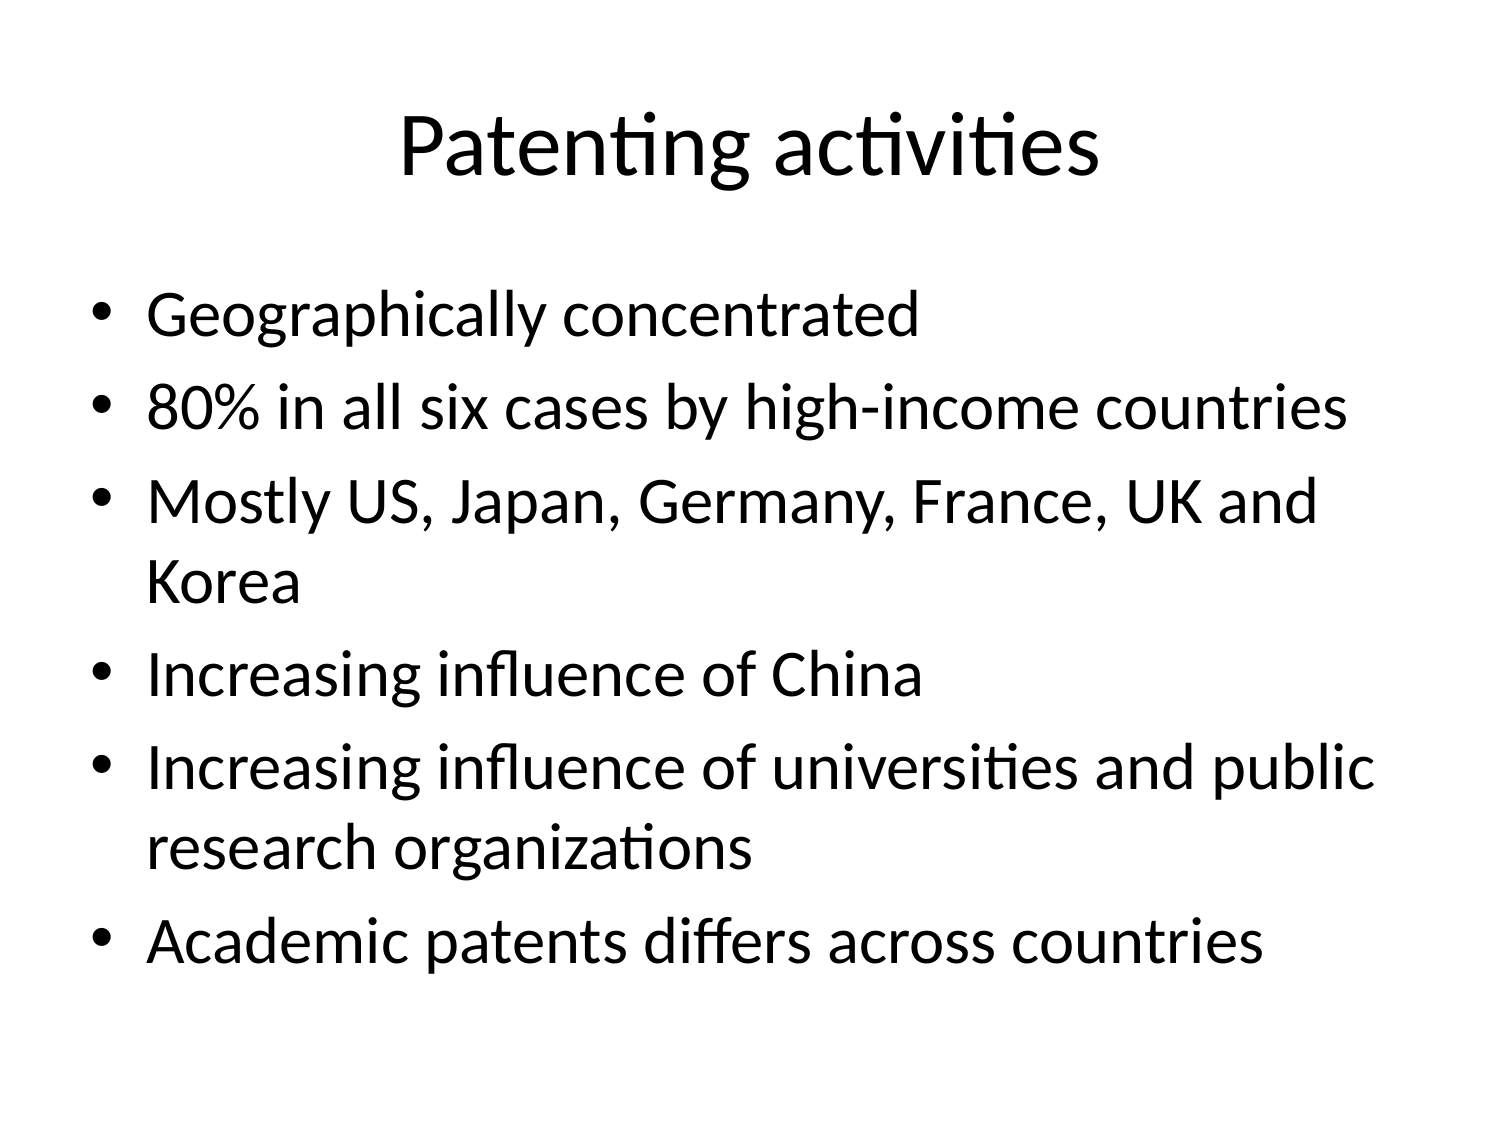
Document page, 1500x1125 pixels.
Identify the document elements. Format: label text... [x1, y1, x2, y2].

list Geographically concentrated 80% in all six cases by high-income countries Mostly US, Japan, Germany, France, UK and Korea Increasing influence of China Increasing influence of universities and public research organizations Academic patents differs across countries [75, 262, 1425, 1005]
title Patenting activities [75, 45, 1425, 233]
